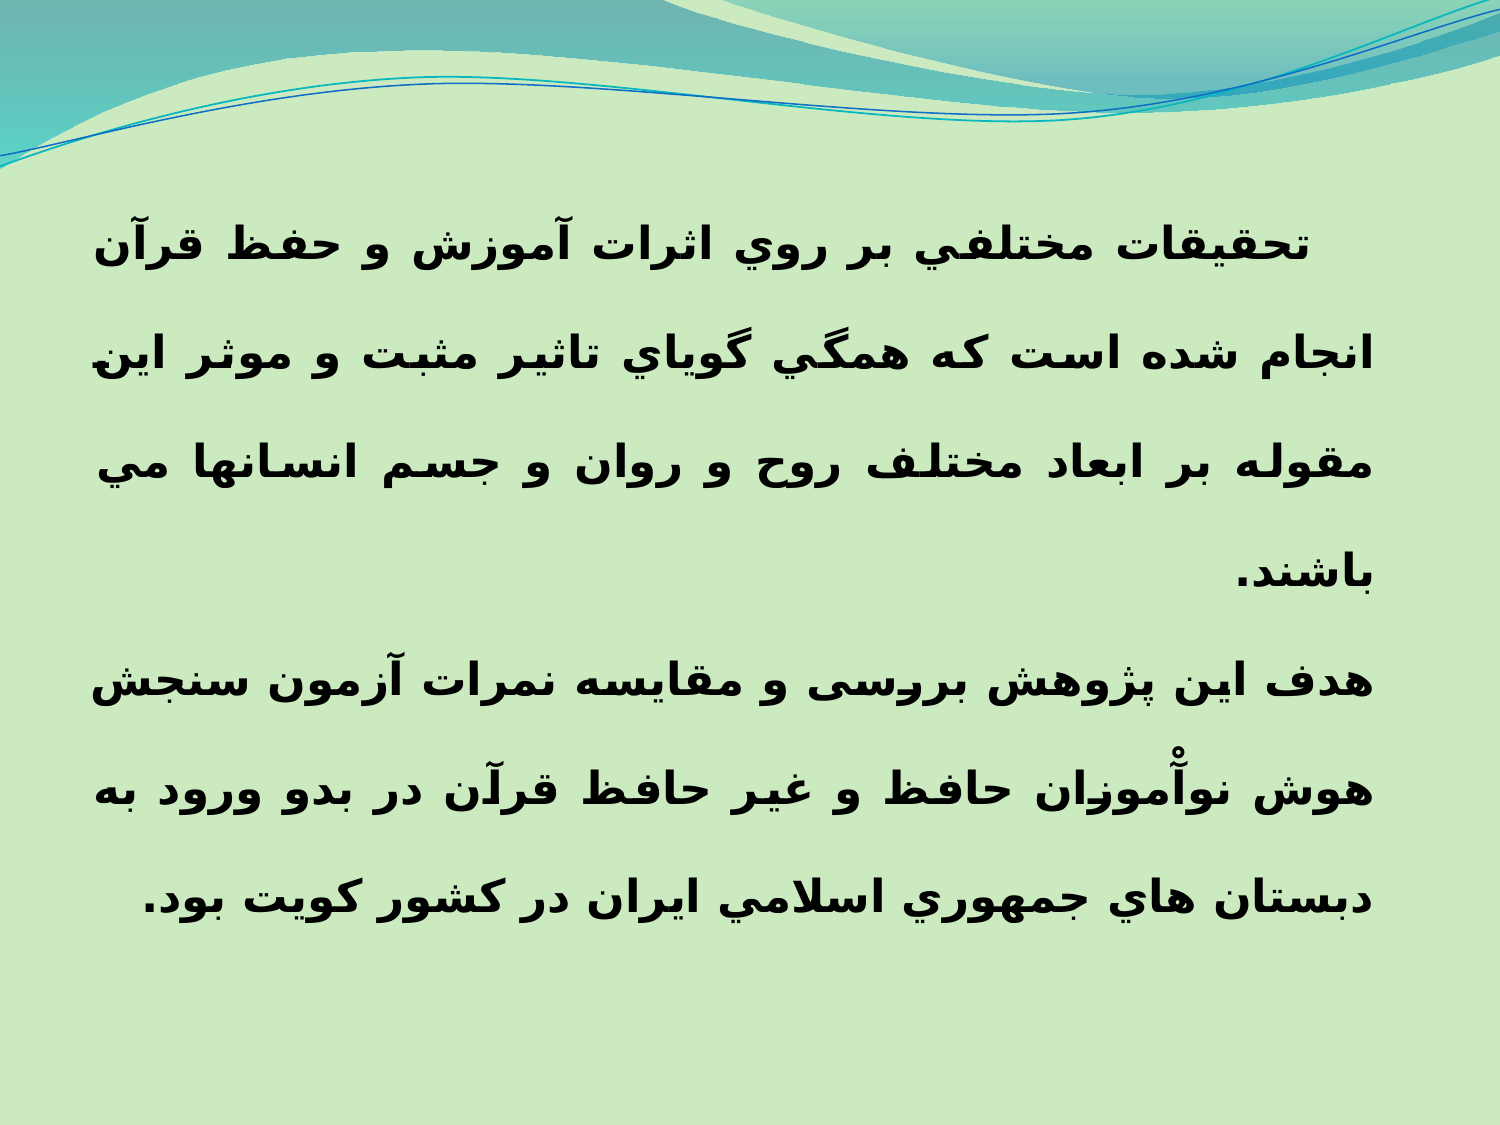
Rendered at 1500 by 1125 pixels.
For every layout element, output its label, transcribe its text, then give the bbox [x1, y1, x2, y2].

list تحقيقات مختلفي بر روي اثرات آموزش و حفظ قرآن انجام شده است كه همگي گوياي تاثير مثبت و موثر اين مقوله بر ابعاد مختلف روح و روان و جسم انسانها مي باشند. هدف این پژوهش بررسی و مقايسه نمرات آزمون سنجش هوش نوآْموزان حافظ و غیر حافظ قرآن در بدو ورود به دبستان هاي جمهوري اسلامي ايران در کشور كويت بود. [75, 152, 1425, 1038]
